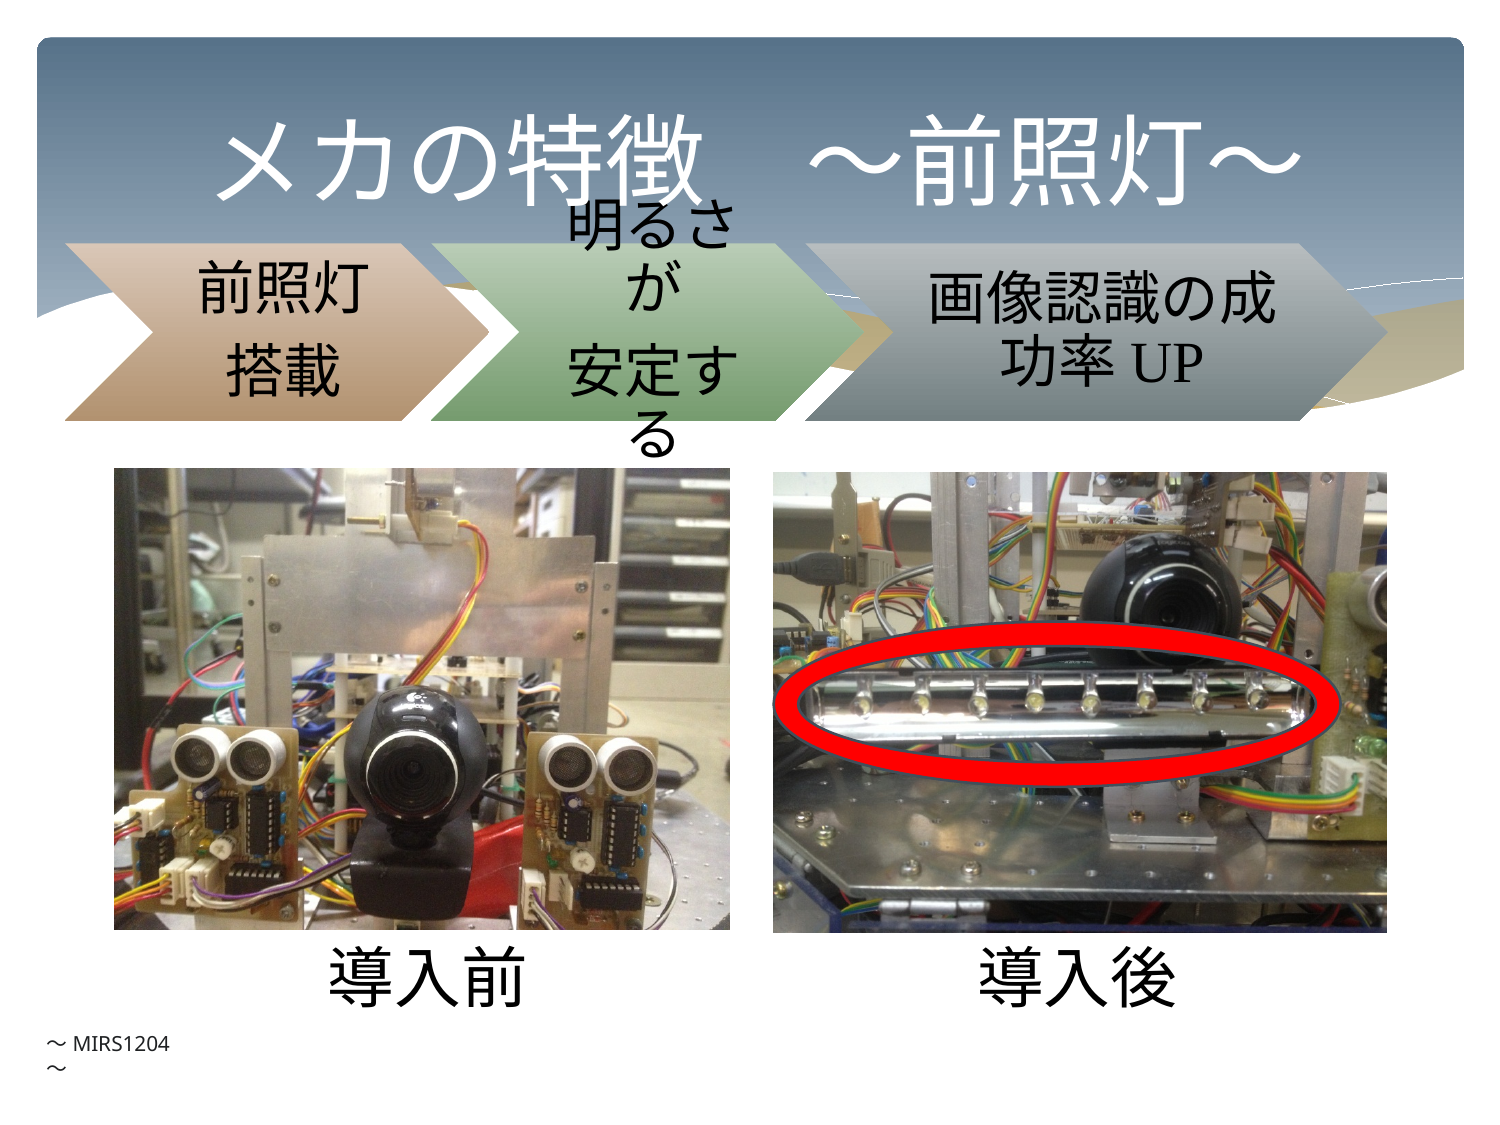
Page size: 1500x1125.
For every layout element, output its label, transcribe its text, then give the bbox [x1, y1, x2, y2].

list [64, 243, 1389, 421]
text_box 導入前 [312, 928, 833, 1024]
title メカの特徴 ～前照灯～ [159, 101, 1353, 215]
footer ～MIRS1204～ [31, 1025, 195, 1086]
picture [773, 471, 1387, 933]
picture [114, 468, 730, 930]
text_box 導入後 [962, 942, 1341, 1024]
